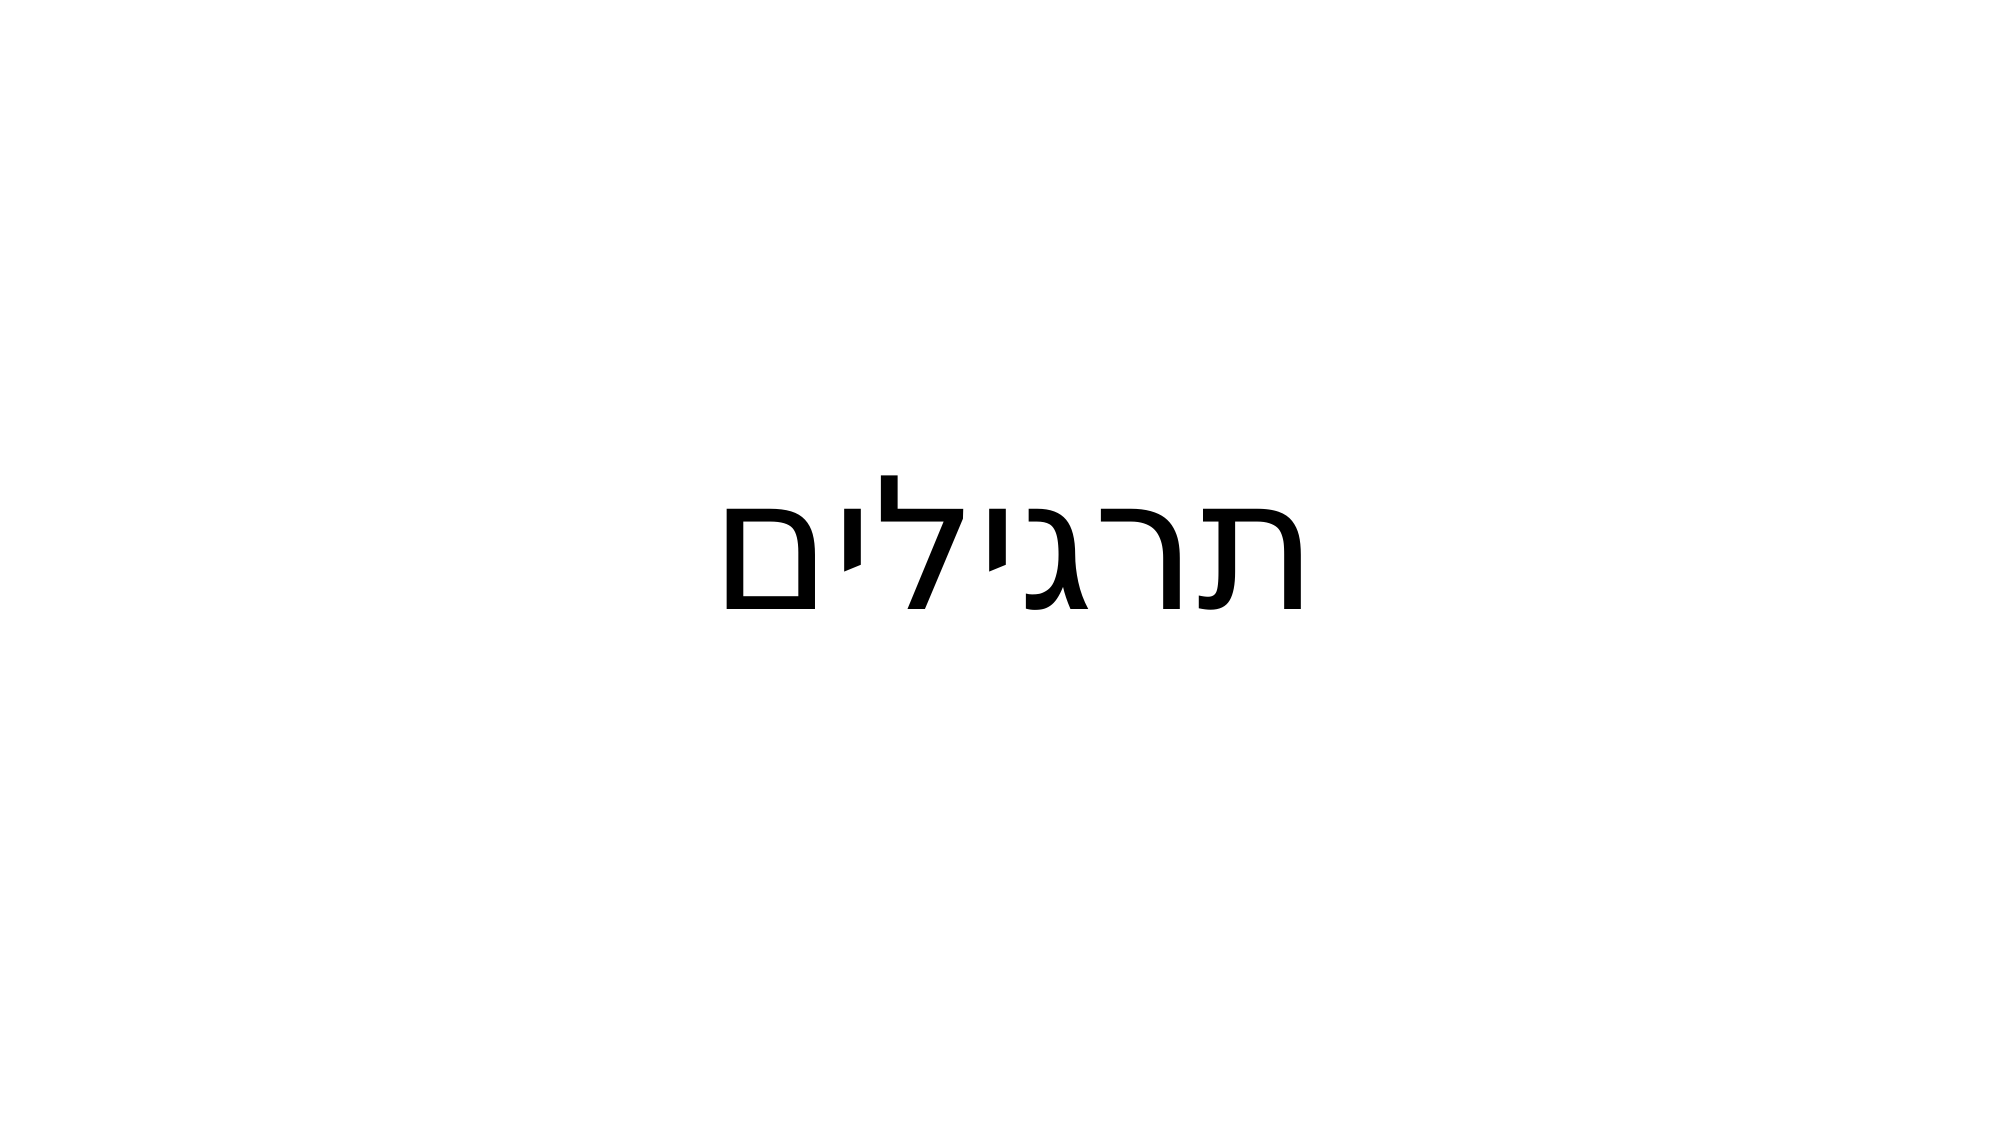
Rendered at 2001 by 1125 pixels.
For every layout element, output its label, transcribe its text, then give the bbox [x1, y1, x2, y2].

title תרגילים [667, 441, 1333, 659]
